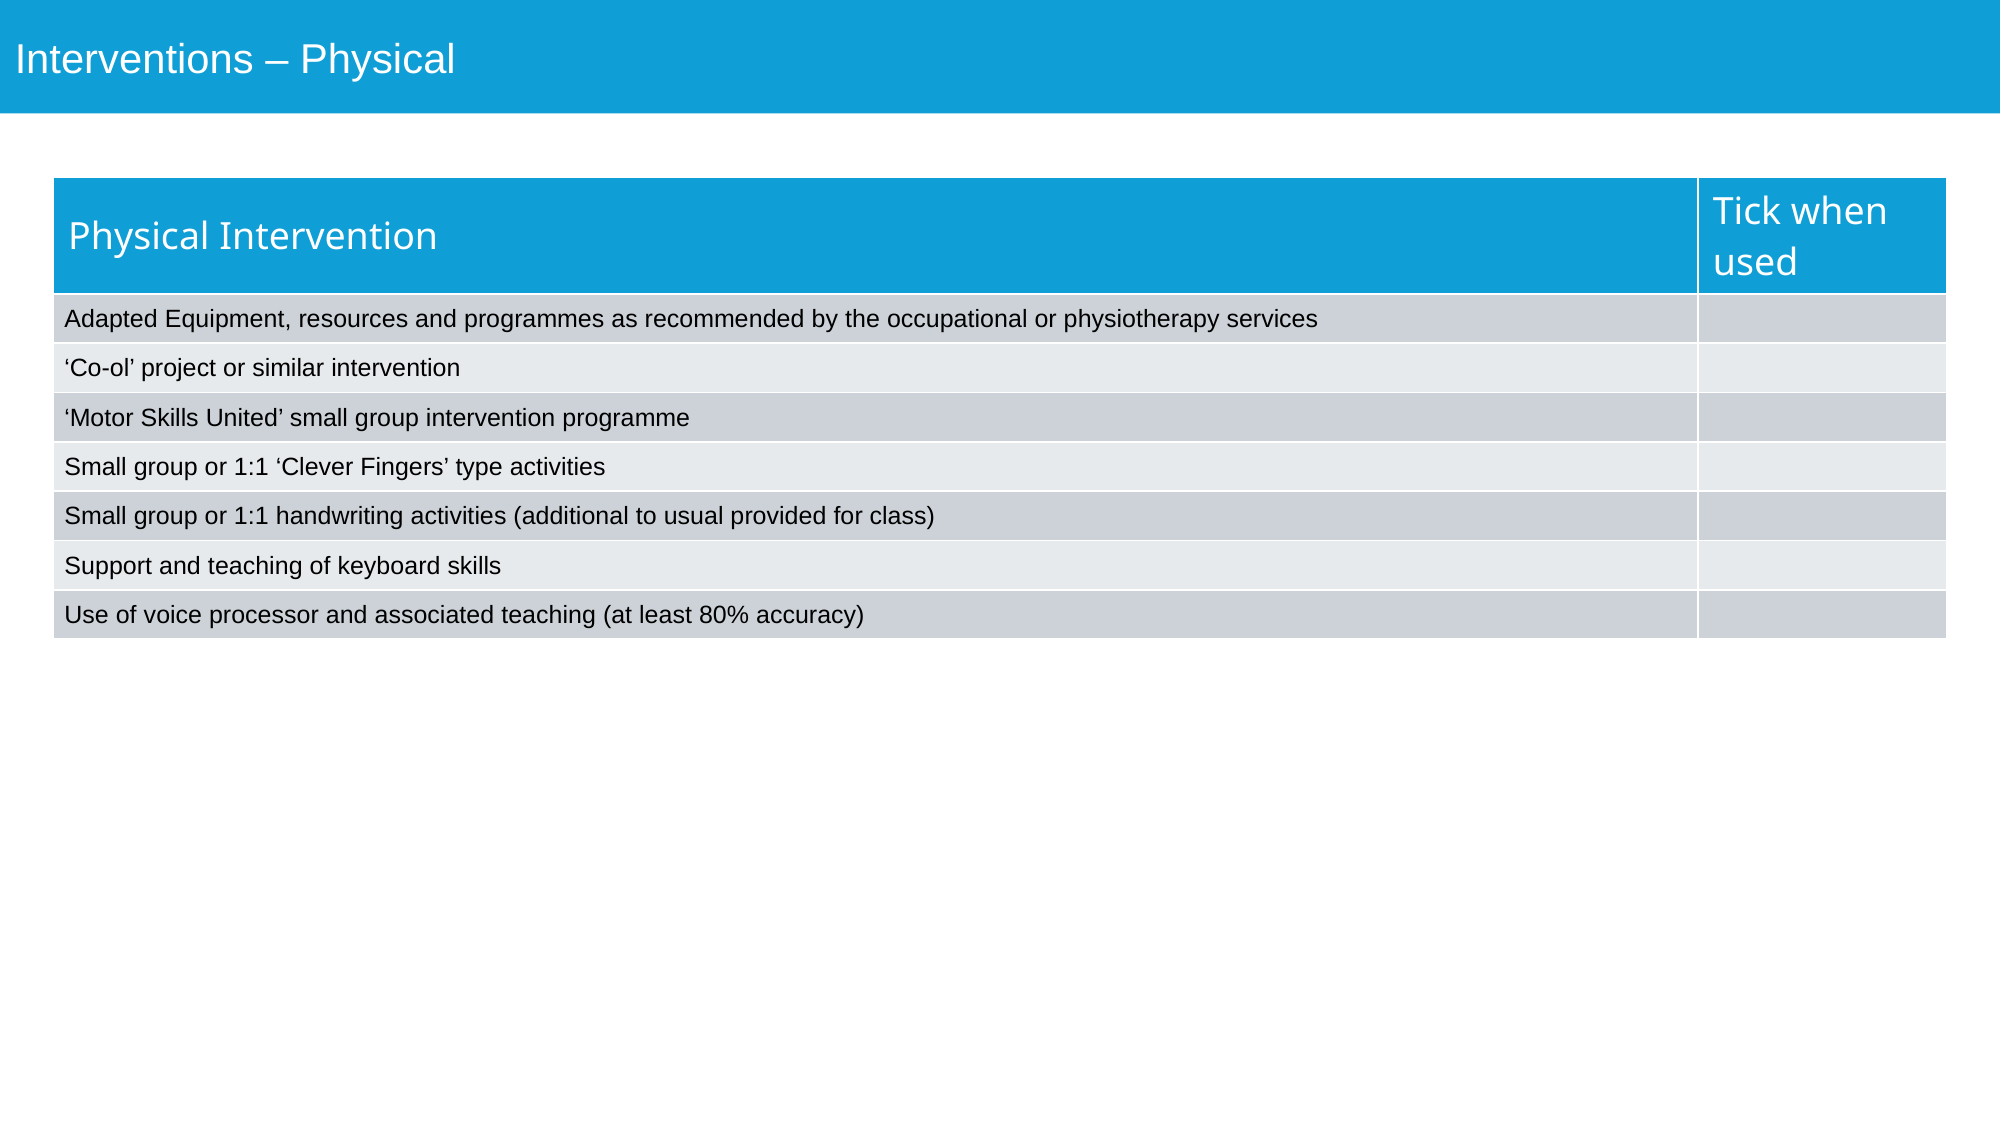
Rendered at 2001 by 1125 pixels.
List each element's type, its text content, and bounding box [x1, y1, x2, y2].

table_cell ‘Co-ol’ project or similar intervention [54, 344, 1697, 392]
table_cell [1699, 344, 1946, 392]
table_cell [1699, 443, 1946, 490]
text_box Interventions – Physical [0, 0, 2000, 115]
table_cell Use of voice processor and associated teaching (at least 80% accuracy) [54, 591, 1697, 638]
table_cell Small group or 1:1 handwriting activities (additional to usual provided for class) [54, 492, 1697, 540]
table_header Physical Intervention [54, 178, 1697, 293]
table_cell [1699, 492, 1946, 540]
table_cell Support and teaching of keyboard skills [54, 541, 1697, 589]
table_cell Small group or 1:1 ‘Clever Fingers’ type activities [54, 443, 1697, 490]
table_cell [1699, 541, 1946, 589]
table_cell [1699, 295, 1946, 342]
table_cell [1699, 393, 1946, 441]
table_header Tick when used [1699, 178, 1946, 293]
table_cell ‘Motor Skills United’ small group intervention programme [54, 393, 1697, 441]
table_cell Adapted Equipment, resources and programmes as recommended by the occupational or physiotherapy services [54, 295, 1697, 342]
table_cell [1699, 591, 1946, 638]
